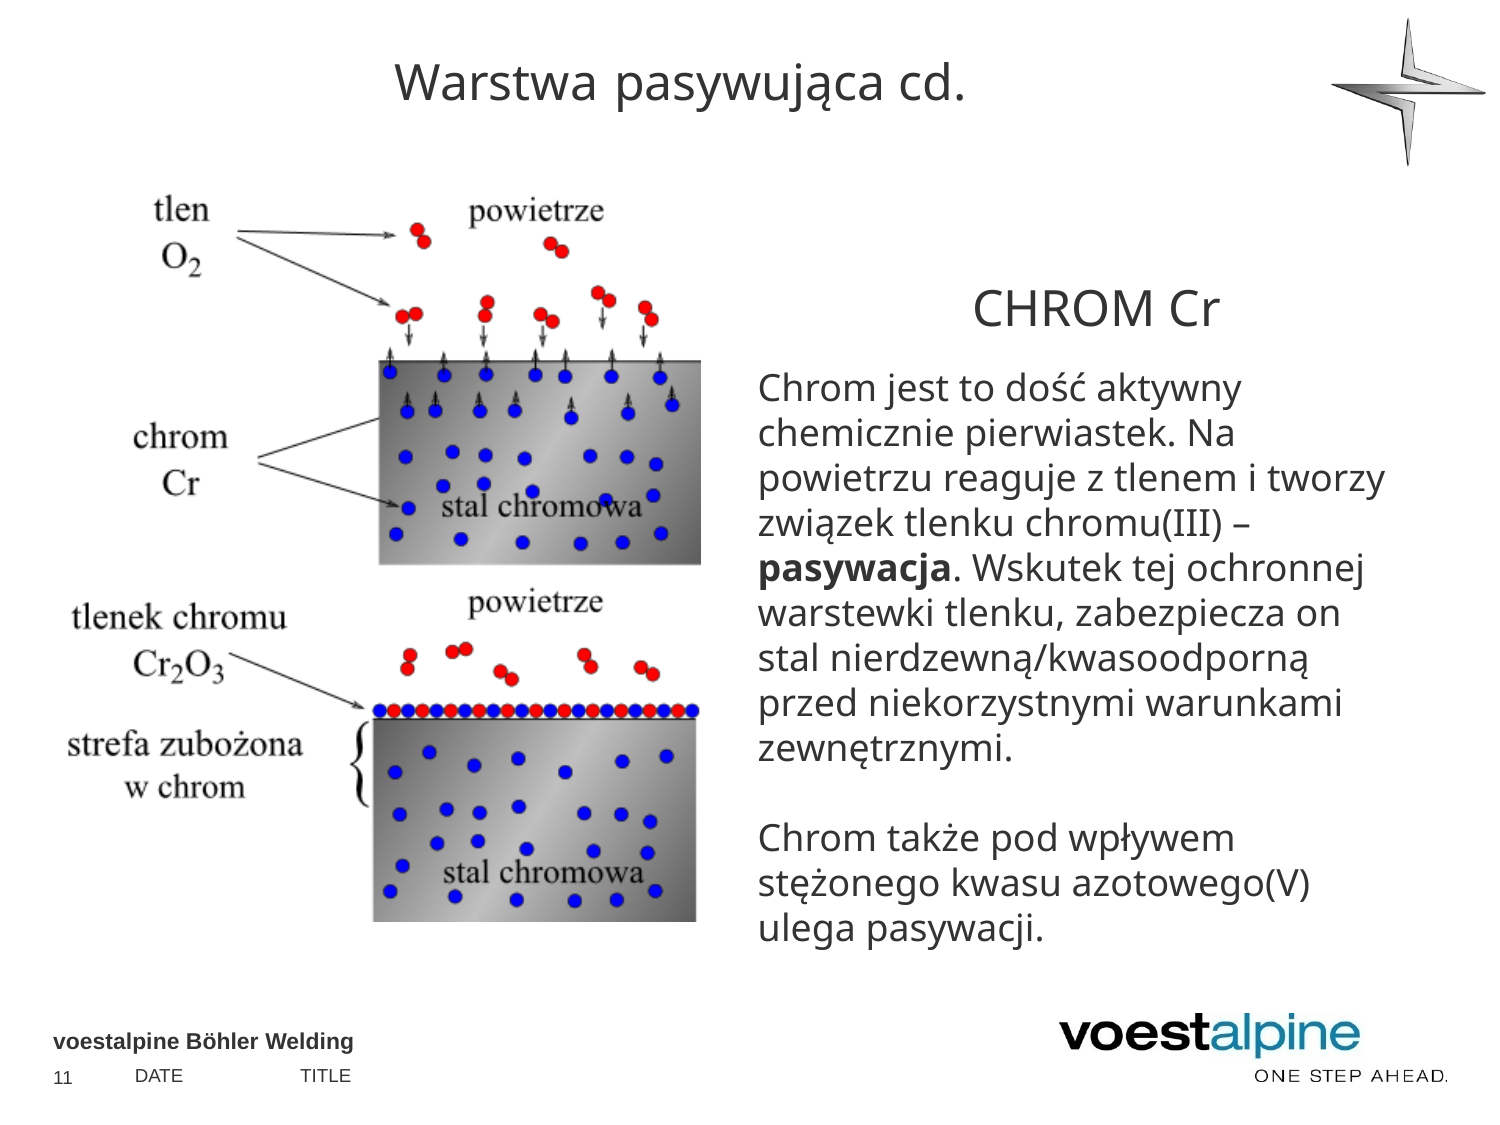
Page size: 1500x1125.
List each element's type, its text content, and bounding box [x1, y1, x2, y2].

footer TITLE [285, 1045, 761, 1106]
picture [42, 176, 701, 922]
text_box CHROM Cr [782, 252, 1411, 337]
slide_number DATE [119, 1045, 285, 1106]
picture [1059, 1013, 1447, 1082]
picture [1330, 17, 1486, 167]
slide_number 11 [53, 1047, 124, 1107]
text_box Chrom jest to dość aktywny chemicznie pierwiastek. Na powietrzu reaguje z tlenem i tworzy związek tlenku chromu(III) – pasywacja. Wskutek tej ochronnej warstewki tlenku, zabezpiecza on stal nierdzewną/kwasoodporną przed niekorzystnymi warunkami zewnętrznymi. Chrom także pod wpływem stężonego kwasu azotowego(V) ulega pasywacji. [757, 363, 1411, 975]
title Warstwa pasywująca cd. [53, 29, 1309, 114]
